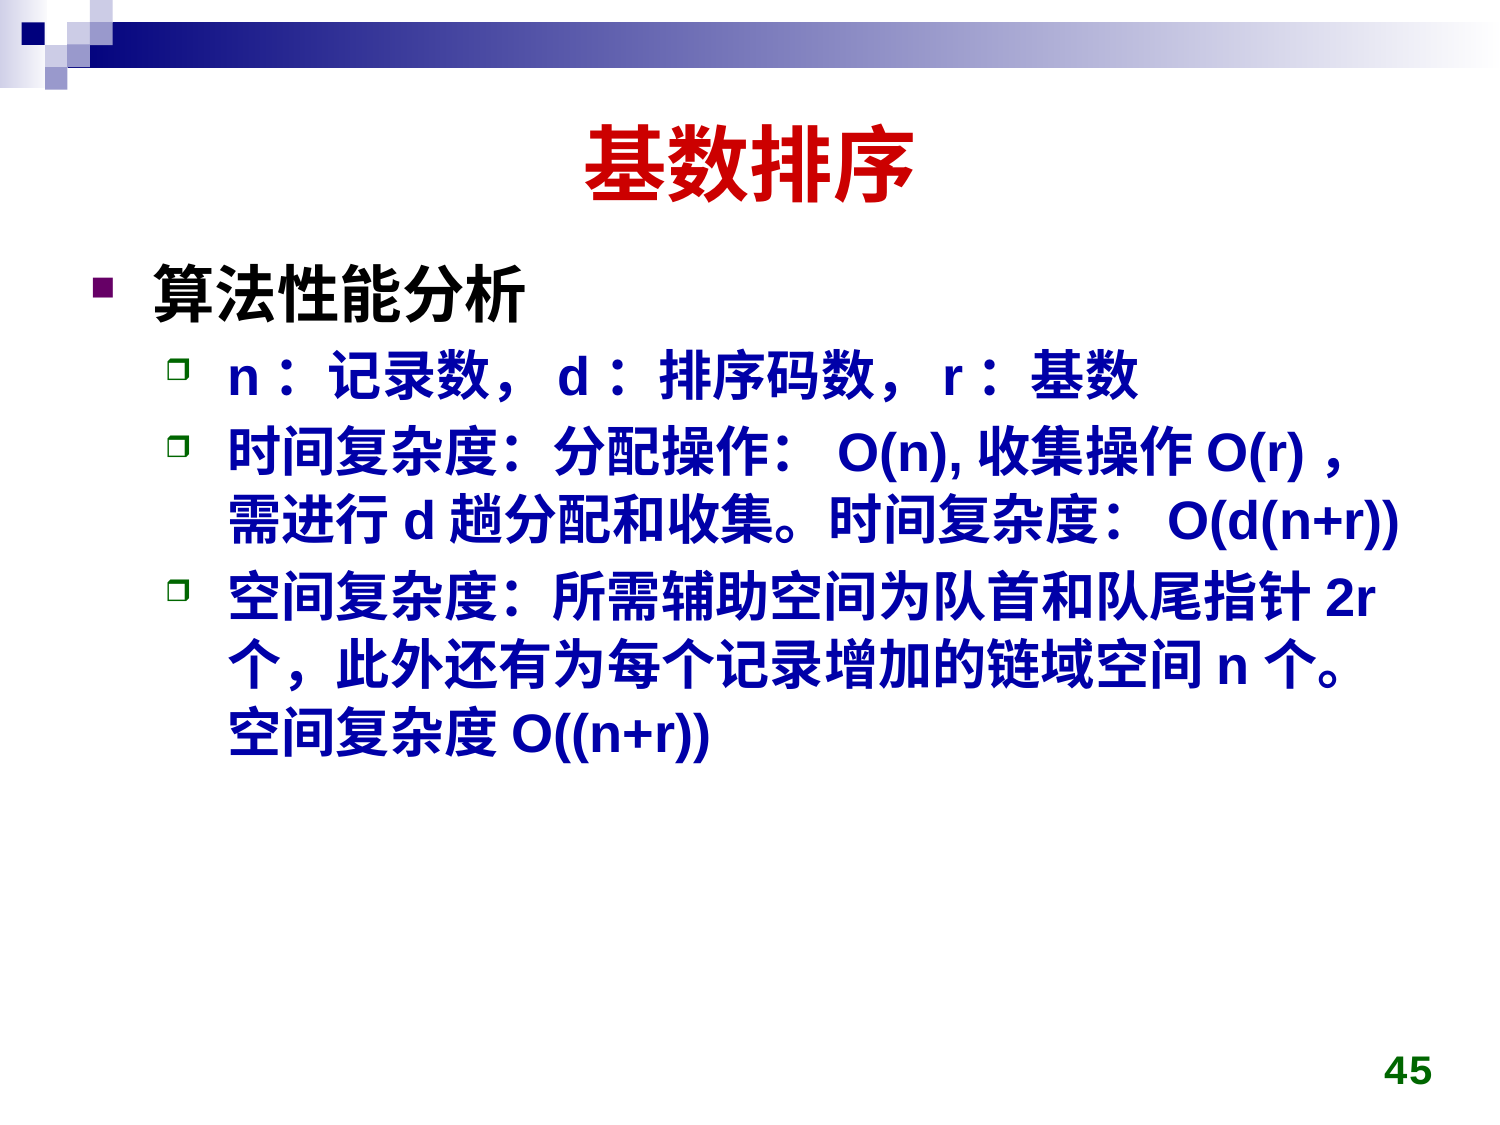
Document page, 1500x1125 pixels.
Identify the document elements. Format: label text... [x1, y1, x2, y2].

title 基数排序 [75, 75, 1425, 243]
slide_number 45 [1098, 1025, 1449, 1100]
list 算法性能分析 n：记录数，d：排序码数，r：基数 时间复杂度：分配操作：O(n),收集操作O(r)，需进行d趟分配和收集。时间复杂度：O(d(n+r)) 空间复杂度：所需辅助空间为队首和队尾指针2r个，此外还有为每个记录增加的链域空间n个。空间复杂度O((n+r)) [75, 243, 1425, 1024]
